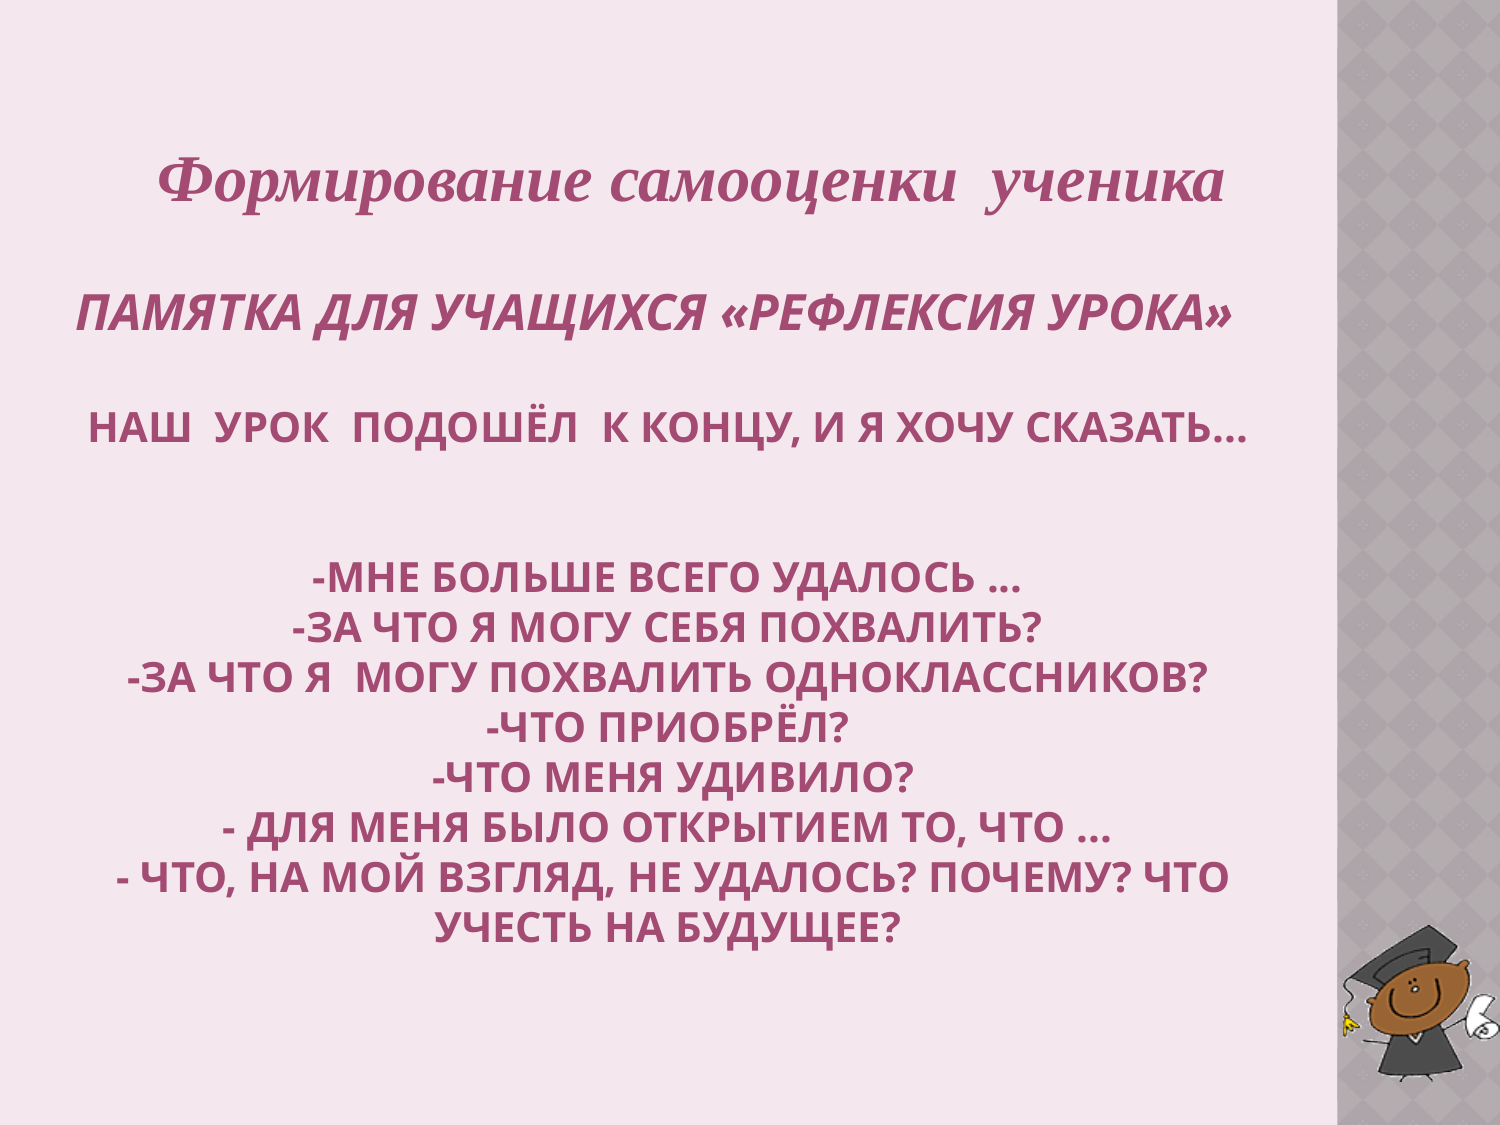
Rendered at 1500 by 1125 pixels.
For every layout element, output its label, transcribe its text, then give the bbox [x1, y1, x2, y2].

picture [1343, 925, 1500, 1083]
list Формирование самооценки ученика [81, 70, 1243, 223]
title Памятка для учащихся «Рефлексия урока» Наш урок подошёл к концу, и Я хочу сказать... -Мне больше всего удалось ... -За что я могу себя похвалить? -за что я могу похвалить одноклассников? -Что приобрёл? -Что меня удивило? - Для меня было открытием то, что ... - Что, на мой взгляд, не удалось? Почему? Что учесть на будущее? [35, 273, 1301, 1019]
